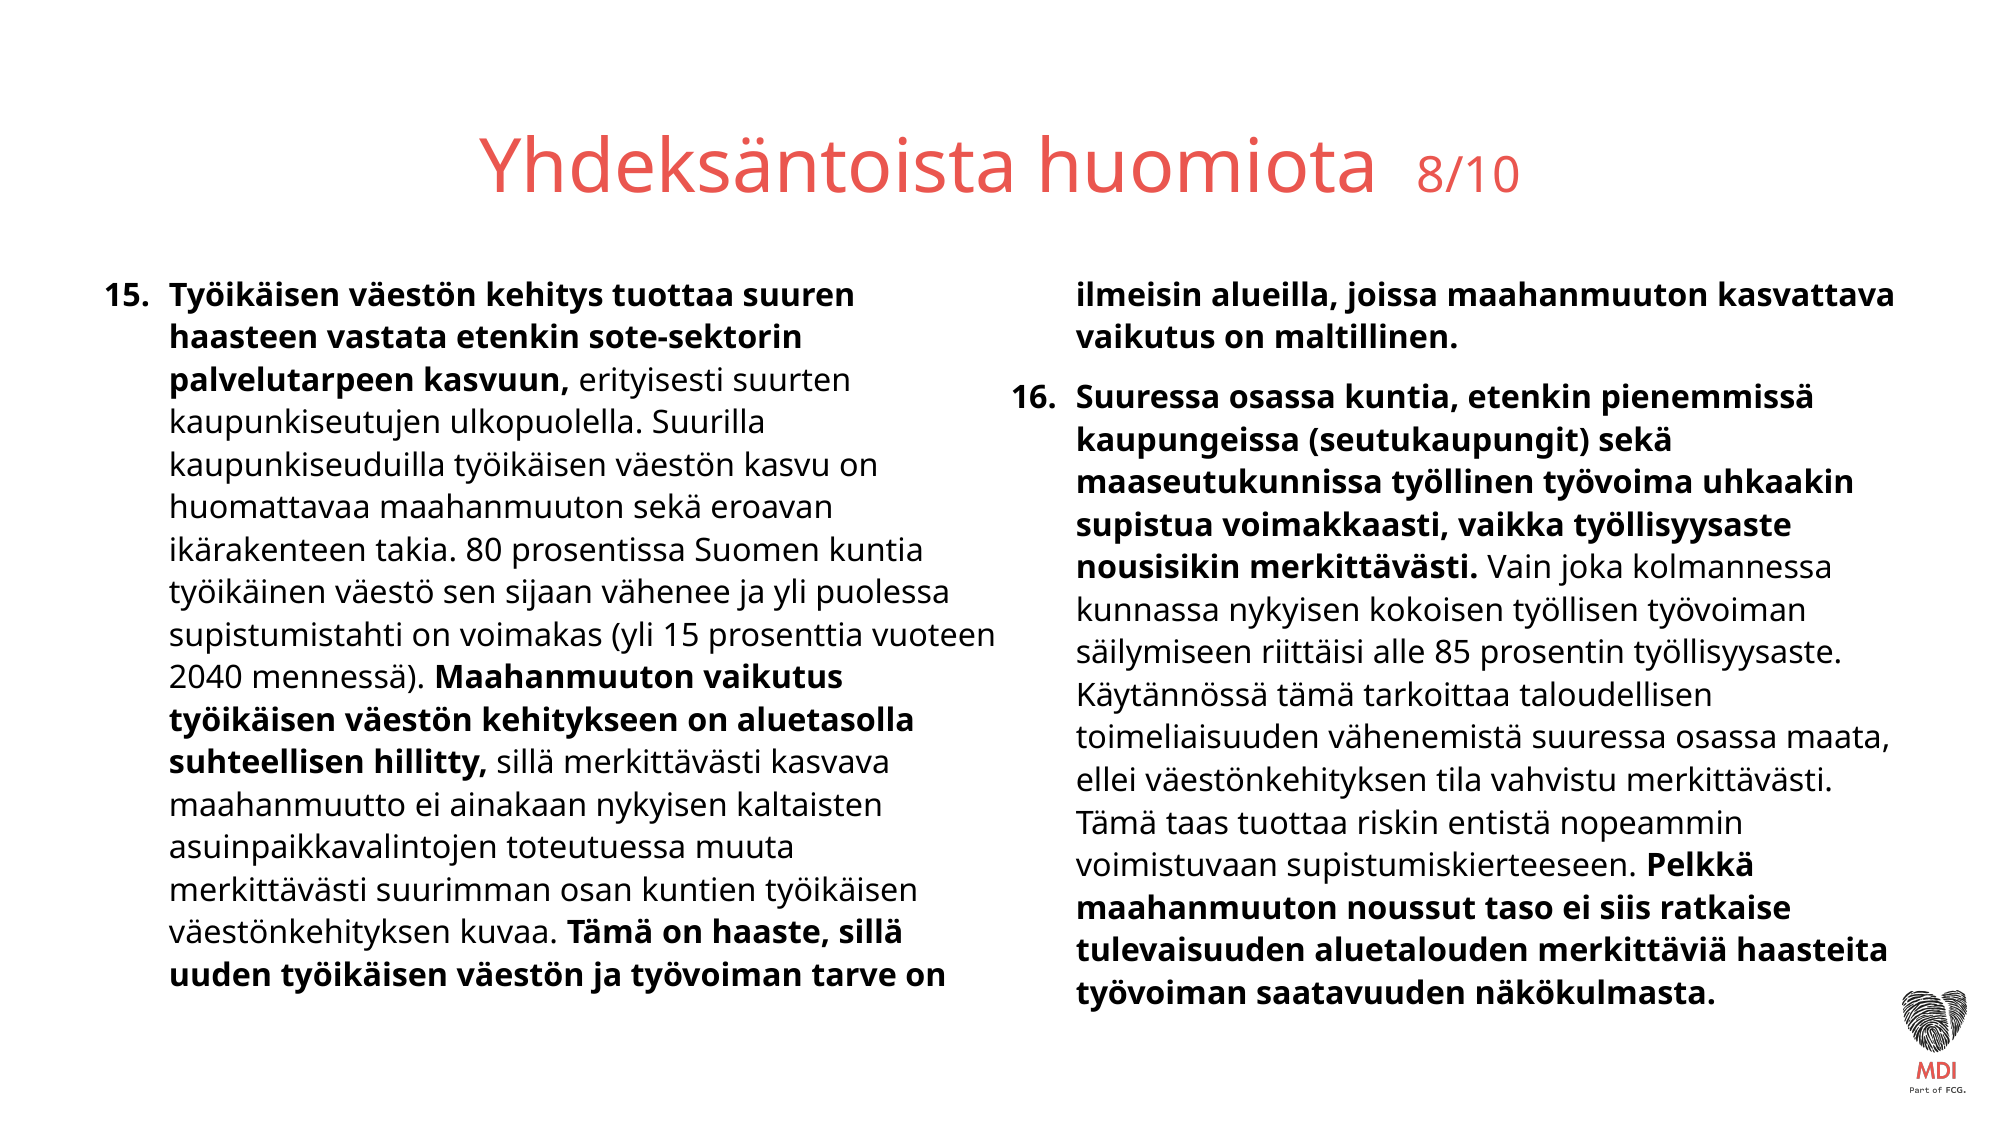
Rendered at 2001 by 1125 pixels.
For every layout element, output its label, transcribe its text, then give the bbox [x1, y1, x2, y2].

list Työikäisen väestön kehitys tuottaa suuren haasteen vastata etenkin sote-sektorin palvelutarpeen kasvuun, erityisesti suurten kaupunkiseutujen ulkopuolella. Suurilla kaupunkiseuduilla työikäisen väestön kasvu on huomattavaa maahanmuuton sekä eroavan ikärakenteen takia. 80 prosentissa Suomen kuntia työikäinen väestö sen sijaan vähenee ja yli puolessa supistumistahti on voimakas (yli 15 prosenttia vuoteen 2040 mennessä). Maahanmuuton vaikutus työikäisen väestön kehitykseen on aluetasolla suhteellisen hillitty, sillä merkittävästi kasvava maahanmuutto ei ainakaan nykyisen kaltaisten asuinpaikkavalintojen toteutuessa muuta merkittävästi suurimman osan kuntien työikäisen väestönkehityksen kuvaa. Tämä on haaste, sillä uuden työikäisen väestön ja työvoiman tarve on ilmeisin alueilla, joissa maahanmuuton kasvattava vaikutus on maltillinen.​ Suuressa osassa kuntia, etenkin pienemmissä kaupungeissa (seutukaupungit) sekä maaseutukunnissa työllinen työvoima uhkaakin supistua voimakkaasti, vaikka työllisyysaste nousisikin merkittävästi. Vain joka kolmannessa kunnassa nykyisen kokoisen työllisen työvoiman säilymiseen riittäisi alle 85 prosentin työllisyysaste. Käytännössä tämä tarkoittaa taloudellisen toimeliaisuuden vähenemistä suuressa osassa maata, ellei väestönkehityksen tila vahvistu merkittävästi. Tämä taas tuottaa riskin entistä nopeammin voimistuvaan supistumiskierteeseen. Pelkkä maahanmuuton noussut taso ei siis ratkaise tulevaisuuden aluetalouden merkittäviä haasteita työvoiman saatavuuden näkökulmasta.​ [78, 262, 1922, 1030]
title Yhdeksäntoista huomiota 8/10 [137, 59, 1863, 262]
picture [1902, 990, 1967, 1098]
